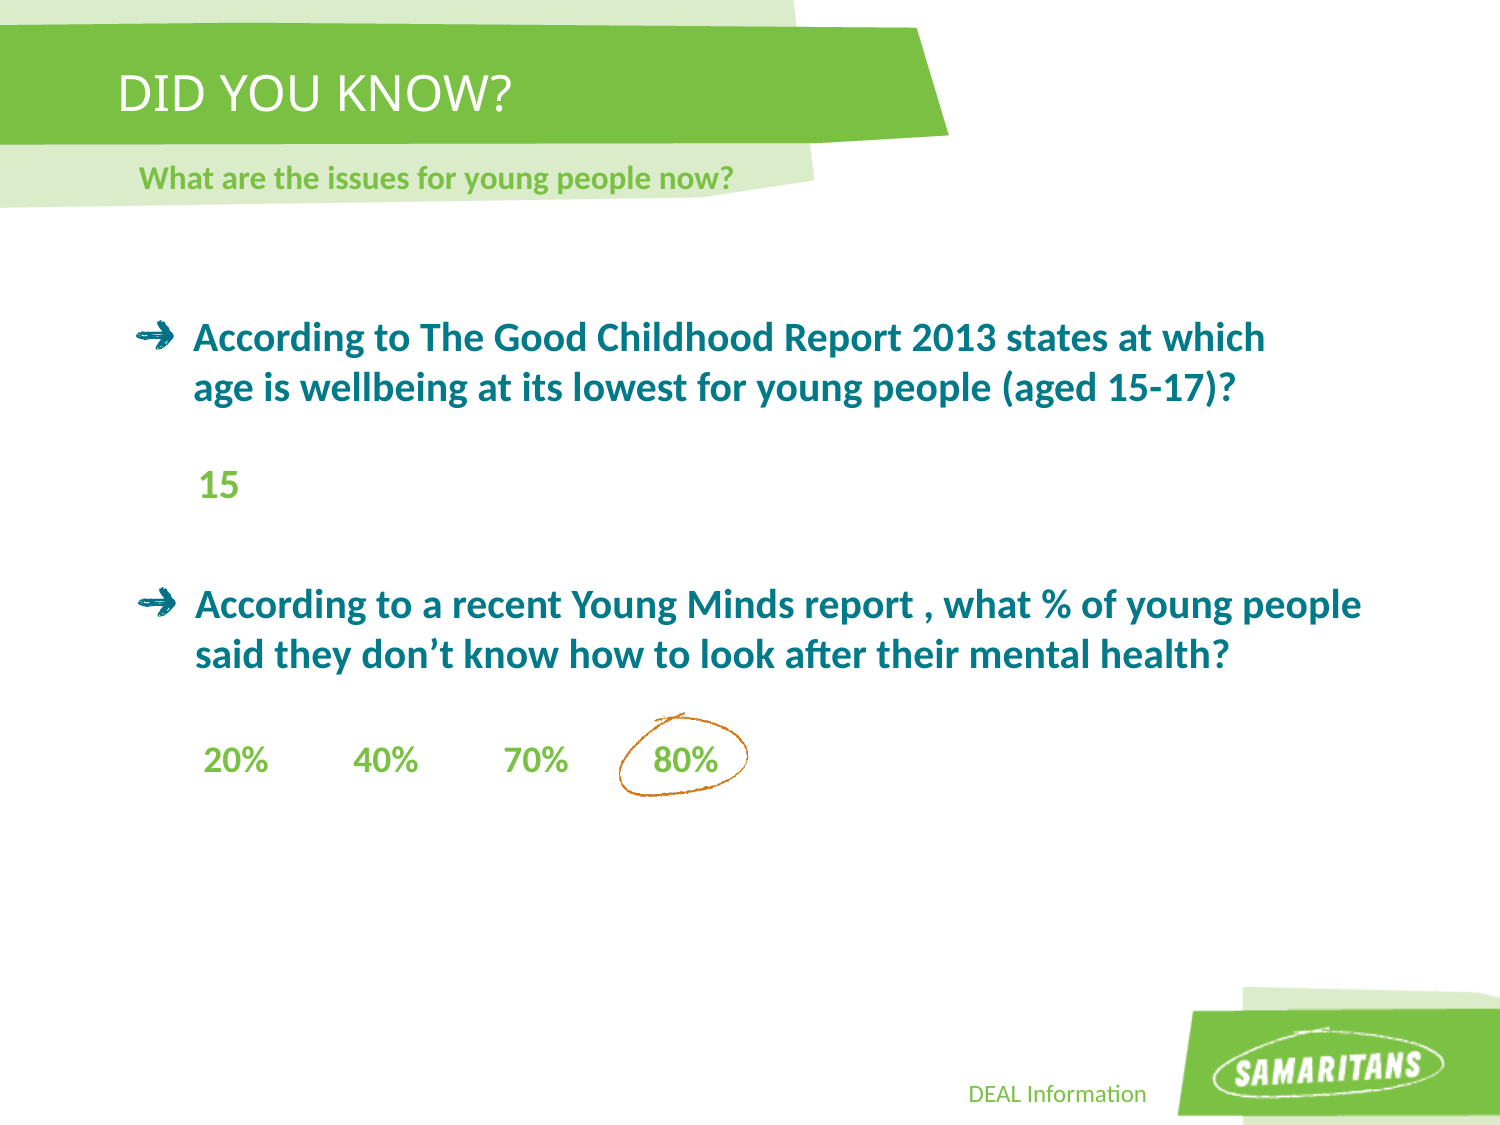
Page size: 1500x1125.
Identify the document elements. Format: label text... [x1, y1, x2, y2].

text_box What are the issues for young people now? [123, 148, 751, 204]
picture [1178, 987, 1500, 1125]
picture [613, 692, 753, 823]
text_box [123, 569, 1448, 789]
text_box 15 [182, 449, 325, 515]
picture [136, 320, 170, 350]
picture [0, 0, 949, 208]
text_box According to The Good Childhood Report 2013 states at which age is wellbeing at its lowest for young people (aged 15-17)? [122, 302, 1327, 418]
text_box DID YOU KNOW? [101, 54, 527, 130]
